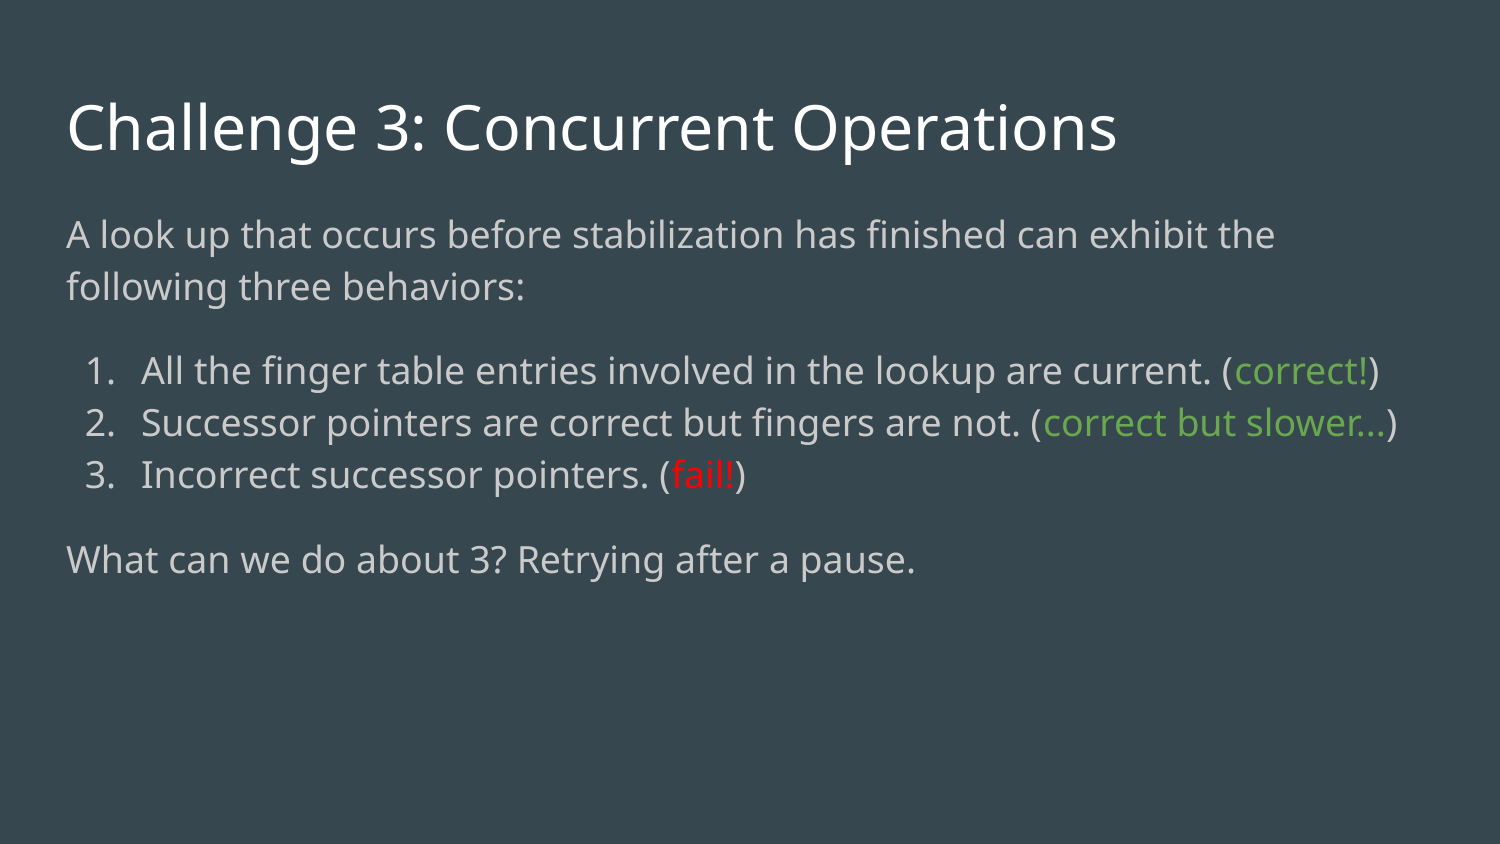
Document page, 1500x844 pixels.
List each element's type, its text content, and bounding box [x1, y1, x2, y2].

title Challenge 3: Concurrent Operations [51, 72, 1449, 167]
list A look up that occurs before stabilization has finished can exhibit the following three behaviors: All the finger table entries involved in the lookup are current. (correct!) Successor pointers are correct but fingers are not. (correct but slower...) Incorrect successor pointers. (fail!) What can we do about 3? Retrying after a pause. [51, 189, 1449, 750]
